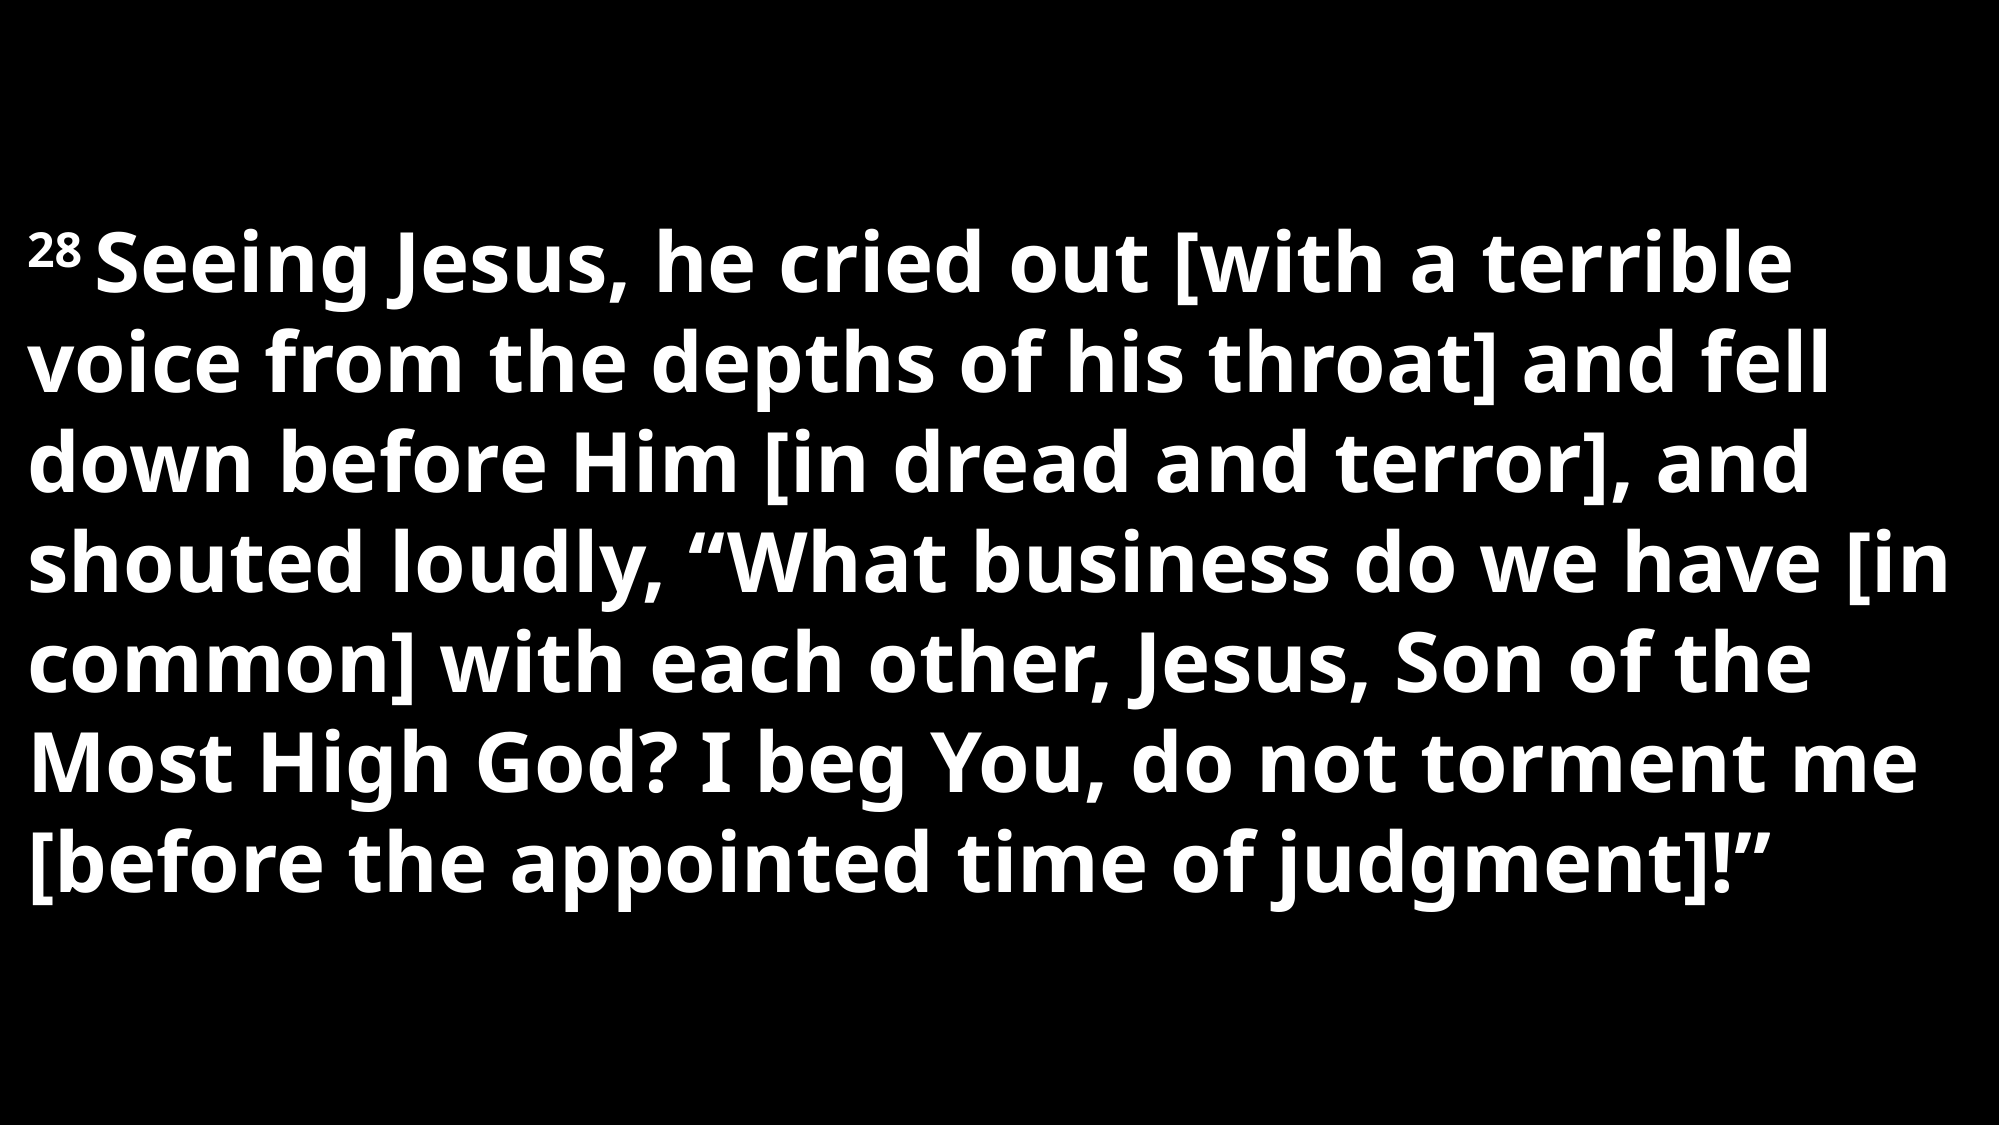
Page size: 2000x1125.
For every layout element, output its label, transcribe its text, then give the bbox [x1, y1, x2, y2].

text_box 28 Seeing Jesus, he cried out [with a terrible voice from the depths of his throat] and fell down before Him [in dread and terror], and shouted loudly, “What business do we have [in common] with each other, Jesus, Son of the Most High God? I beg You, do not torment me [before the appointed time of judgment]!” [12, 201, 1988, 917]
